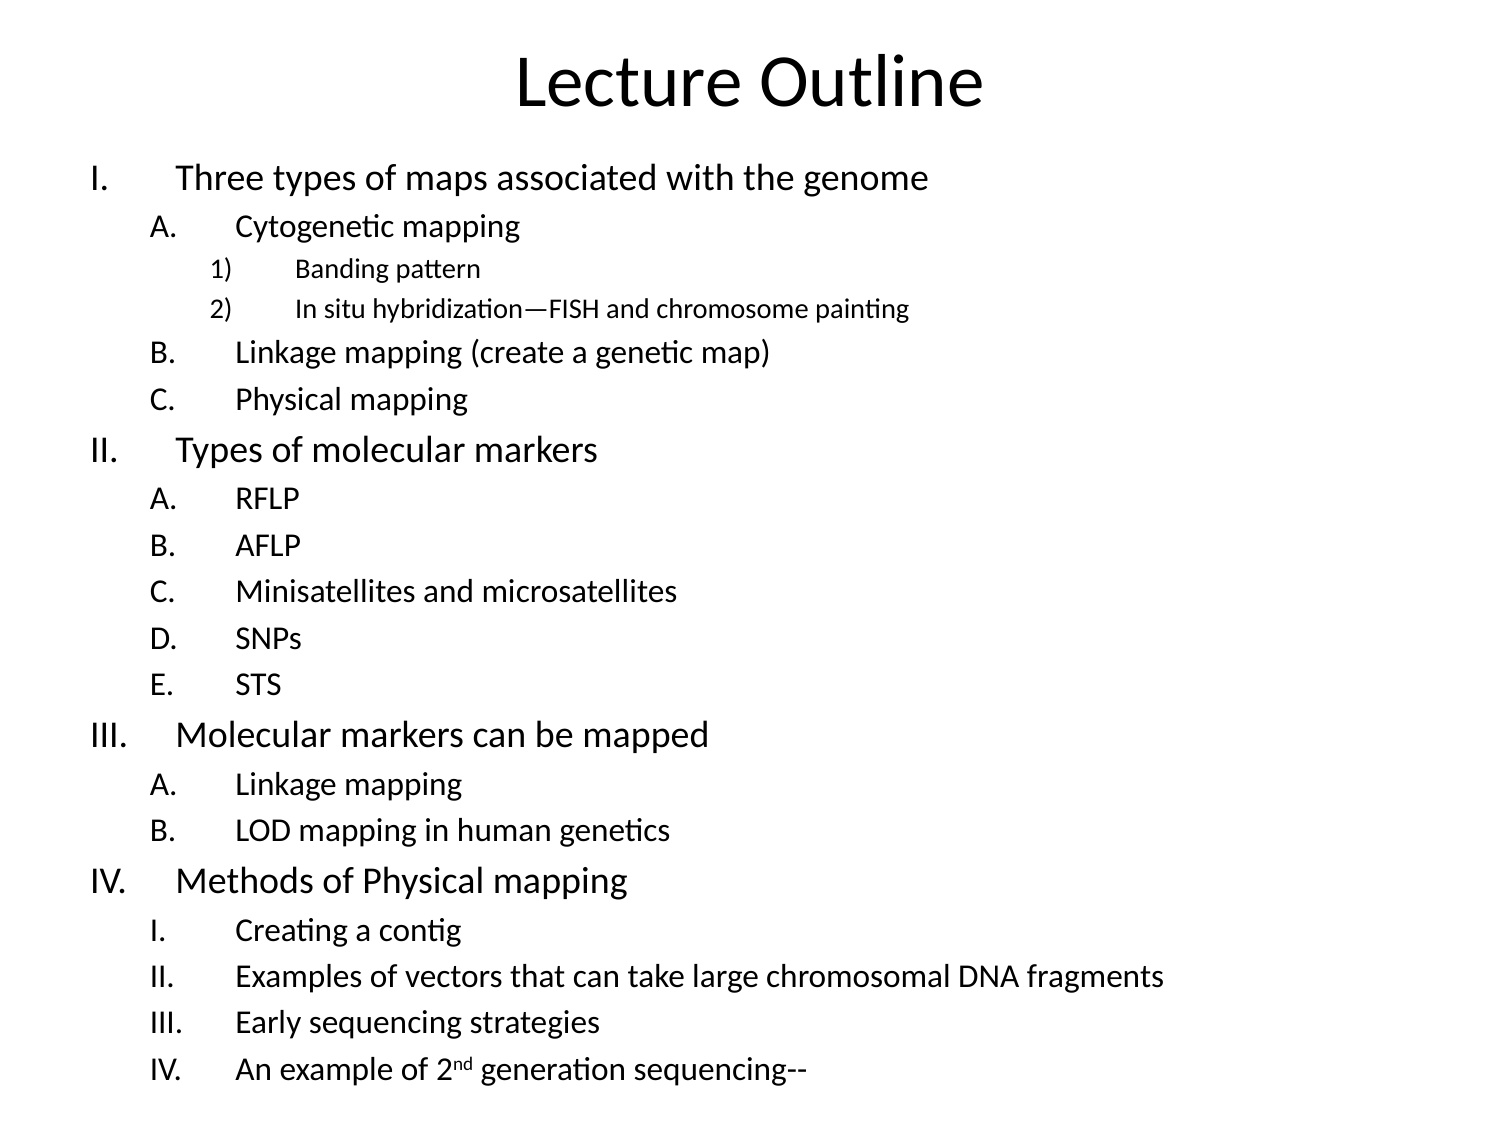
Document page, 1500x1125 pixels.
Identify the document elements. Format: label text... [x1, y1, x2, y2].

list Three types of maps associated with the genome Cytogenetic mapping Banding pattern In situ hybridization—FISH and chromosome painting Linkage mapping (create a genetic map) Physical mapping Types of molecular markers RFLP AFLP Minisatellites and microsatellites SNPs STS Molecular markers can be mapped Linkage mapping LOD mapping in human genetics Methods of Physical mapping Creating a contig Examples of vectors that can take large chromosomal DNA fragments Early sequencing strategies An example of 2nd generation sequencing-- [75, 144, 1425, 1098]
title Lecture Outline [75, 0, 1425, 144]
